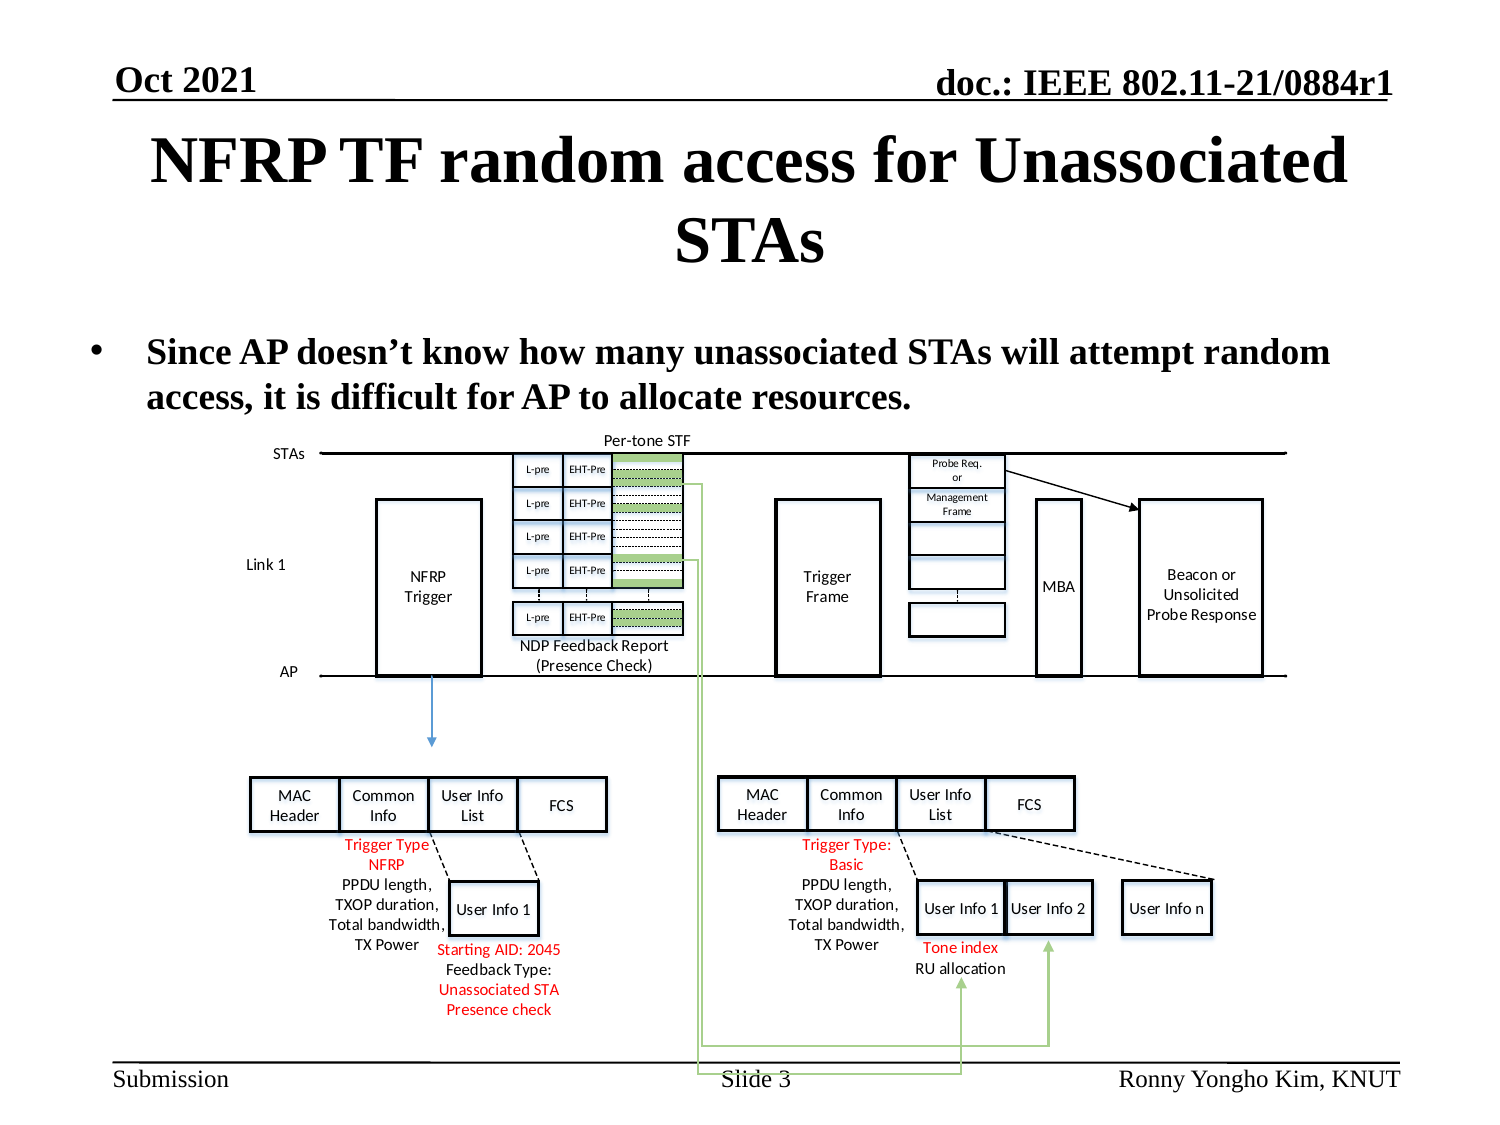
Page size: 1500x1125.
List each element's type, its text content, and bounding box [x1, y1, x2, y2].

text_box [212, 425, 1288, 1087]
list Since AP doesn’t know how many unassociated STAs will attempt random access, it is difficult for AP to allocate resources. [74, 318, 1426, 1062]
title NFRP TF random access for Unassociated STAs [74, 101, 1426, 290]
